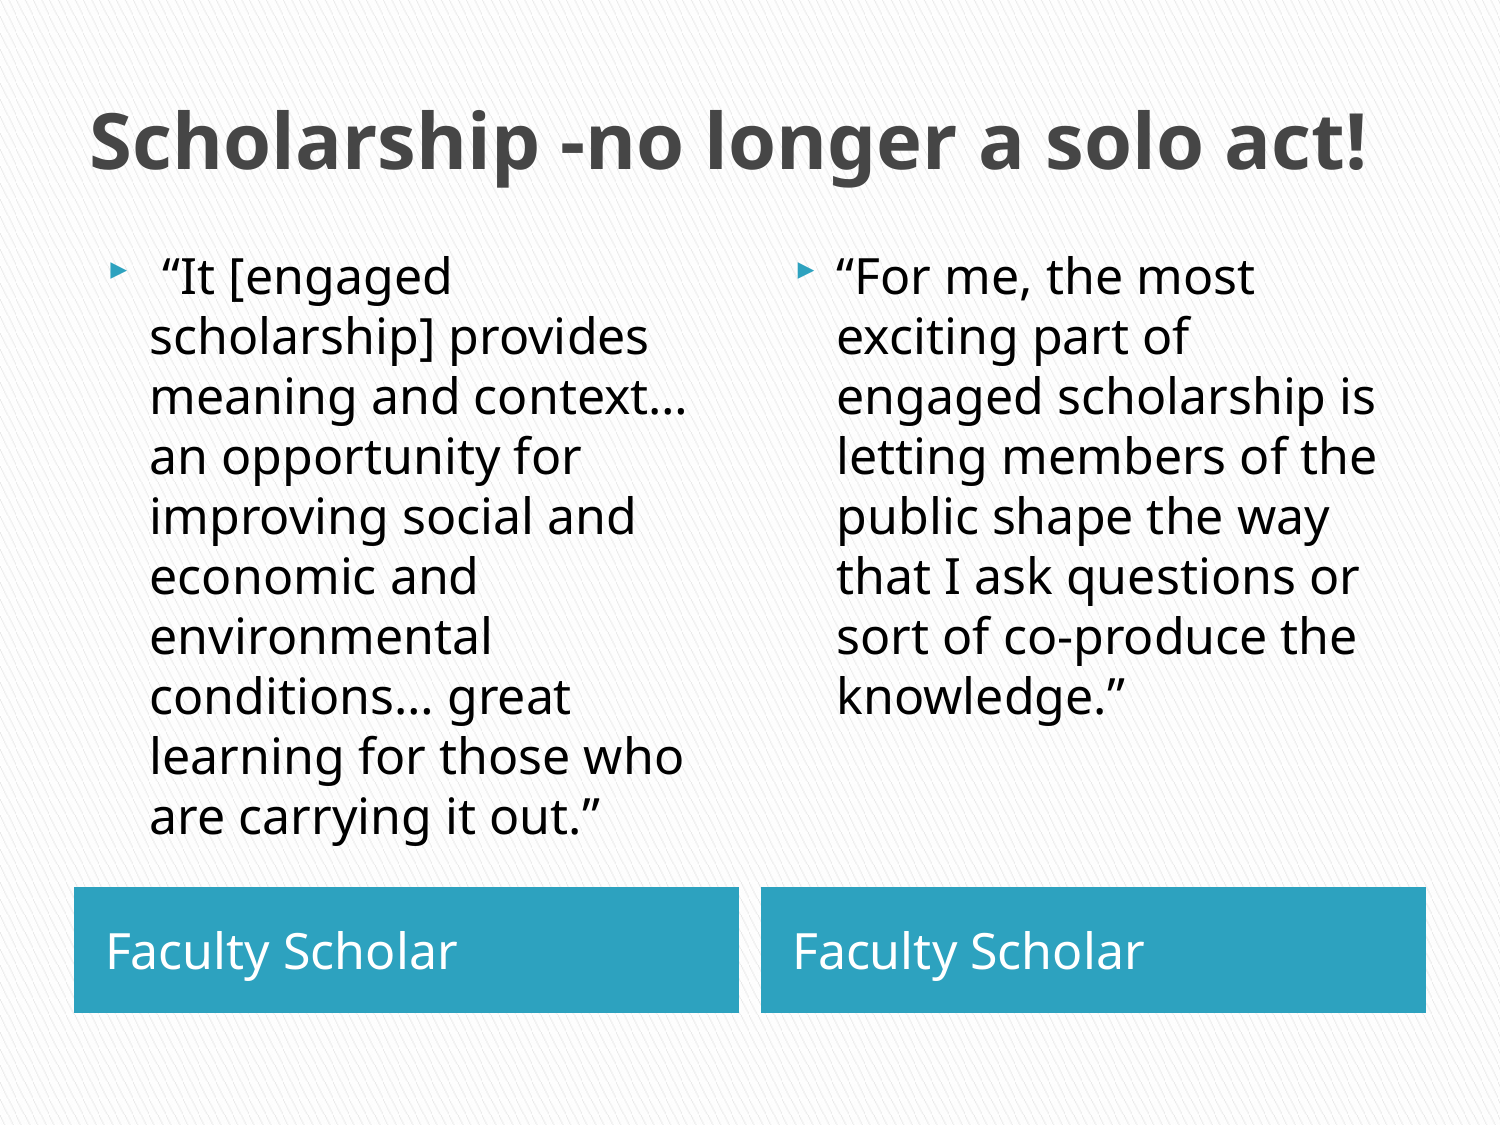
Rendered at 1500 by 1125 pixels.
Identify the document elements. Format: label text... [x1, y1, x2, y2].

list “For me, the most exciting part of engaged scholarship is letting members of the public shape the way that I ask questions or sort of co-produce the knowledge.” [761, 236, 1425, 884]
list Faculty Scholar [74, 887, 739, 1013]
title Scholarship -no longer a solo act! [75, 44, 1425, 233]
list “It [engaged scholarship] provides meaning and context… an opportunity for improving social and economic and environmental conditions… great learning for those who are carrying it out.” [75, 236, 738, 884]
list Faculty Scholar [761, 887, 1426, 1013]
